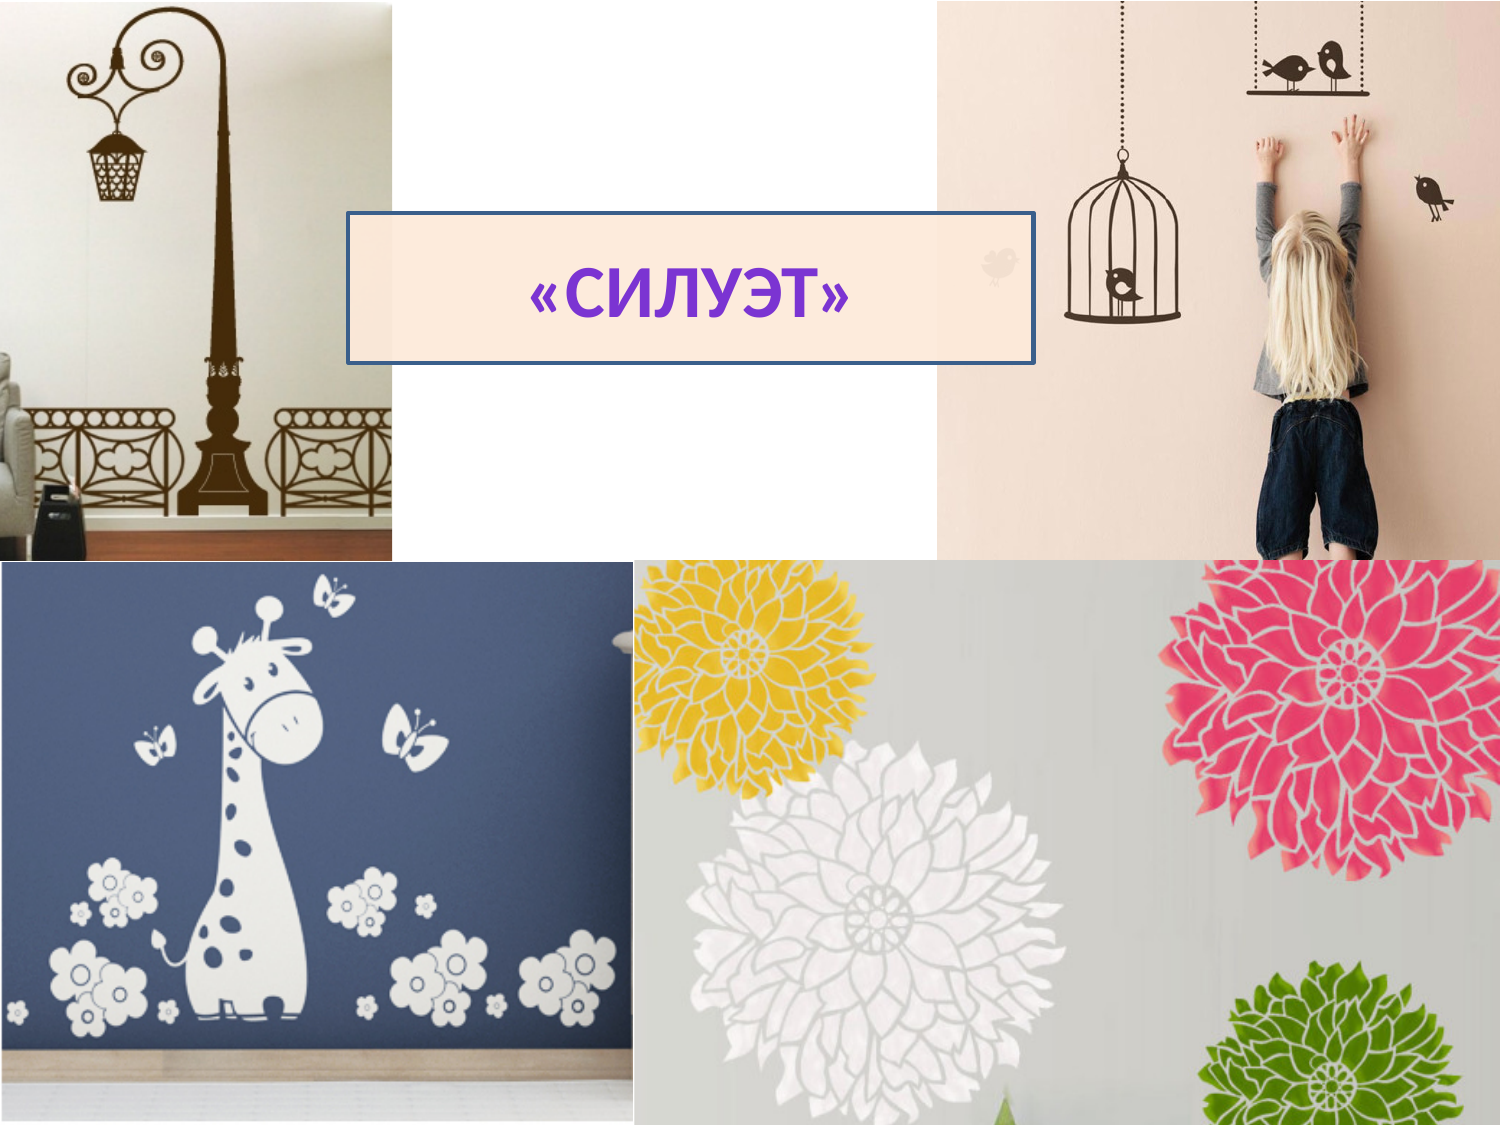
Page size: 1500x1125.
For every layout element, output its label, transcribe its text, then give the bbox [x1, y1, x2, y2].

text_box «Силуэт» [396, 211, 931, 365]
picture [0, 0, 393, 561]
picture [0, 1, 1500, 1125]
